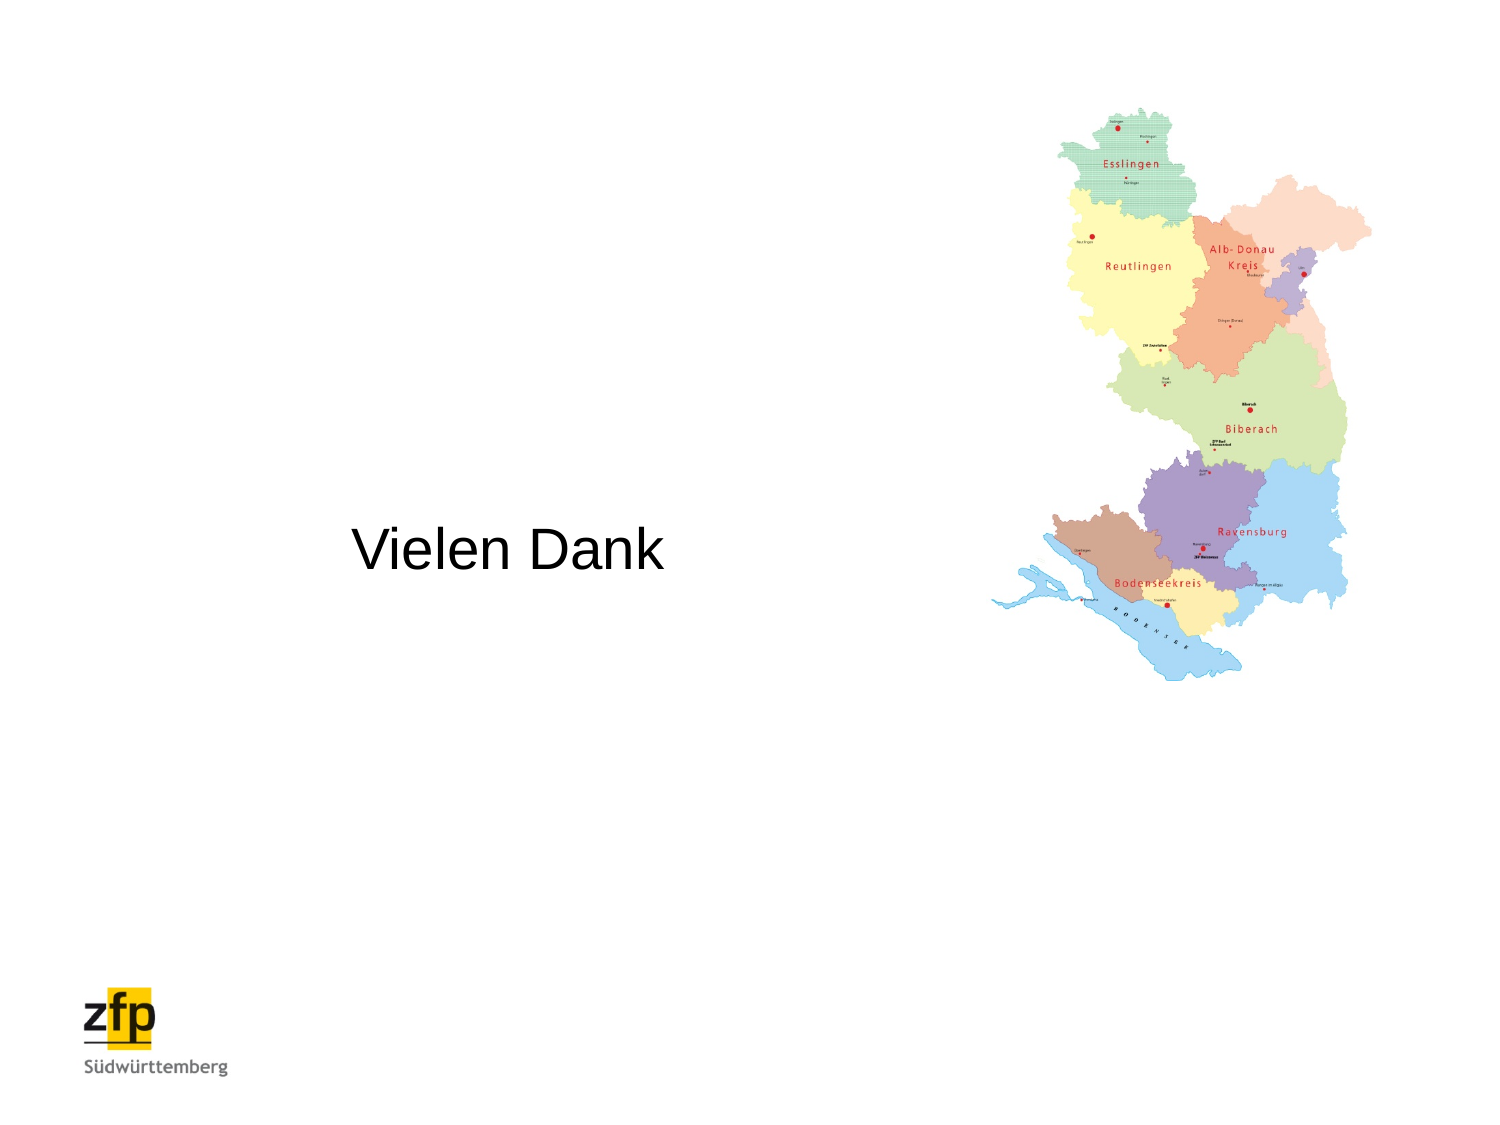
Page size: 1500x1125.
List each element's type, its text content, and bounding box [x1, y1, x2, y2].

picture [986, 101, 1377, 681]
picture [76, 975, 234, 1080]
text_box Vielen Dank [336, 503, 715, 589]
